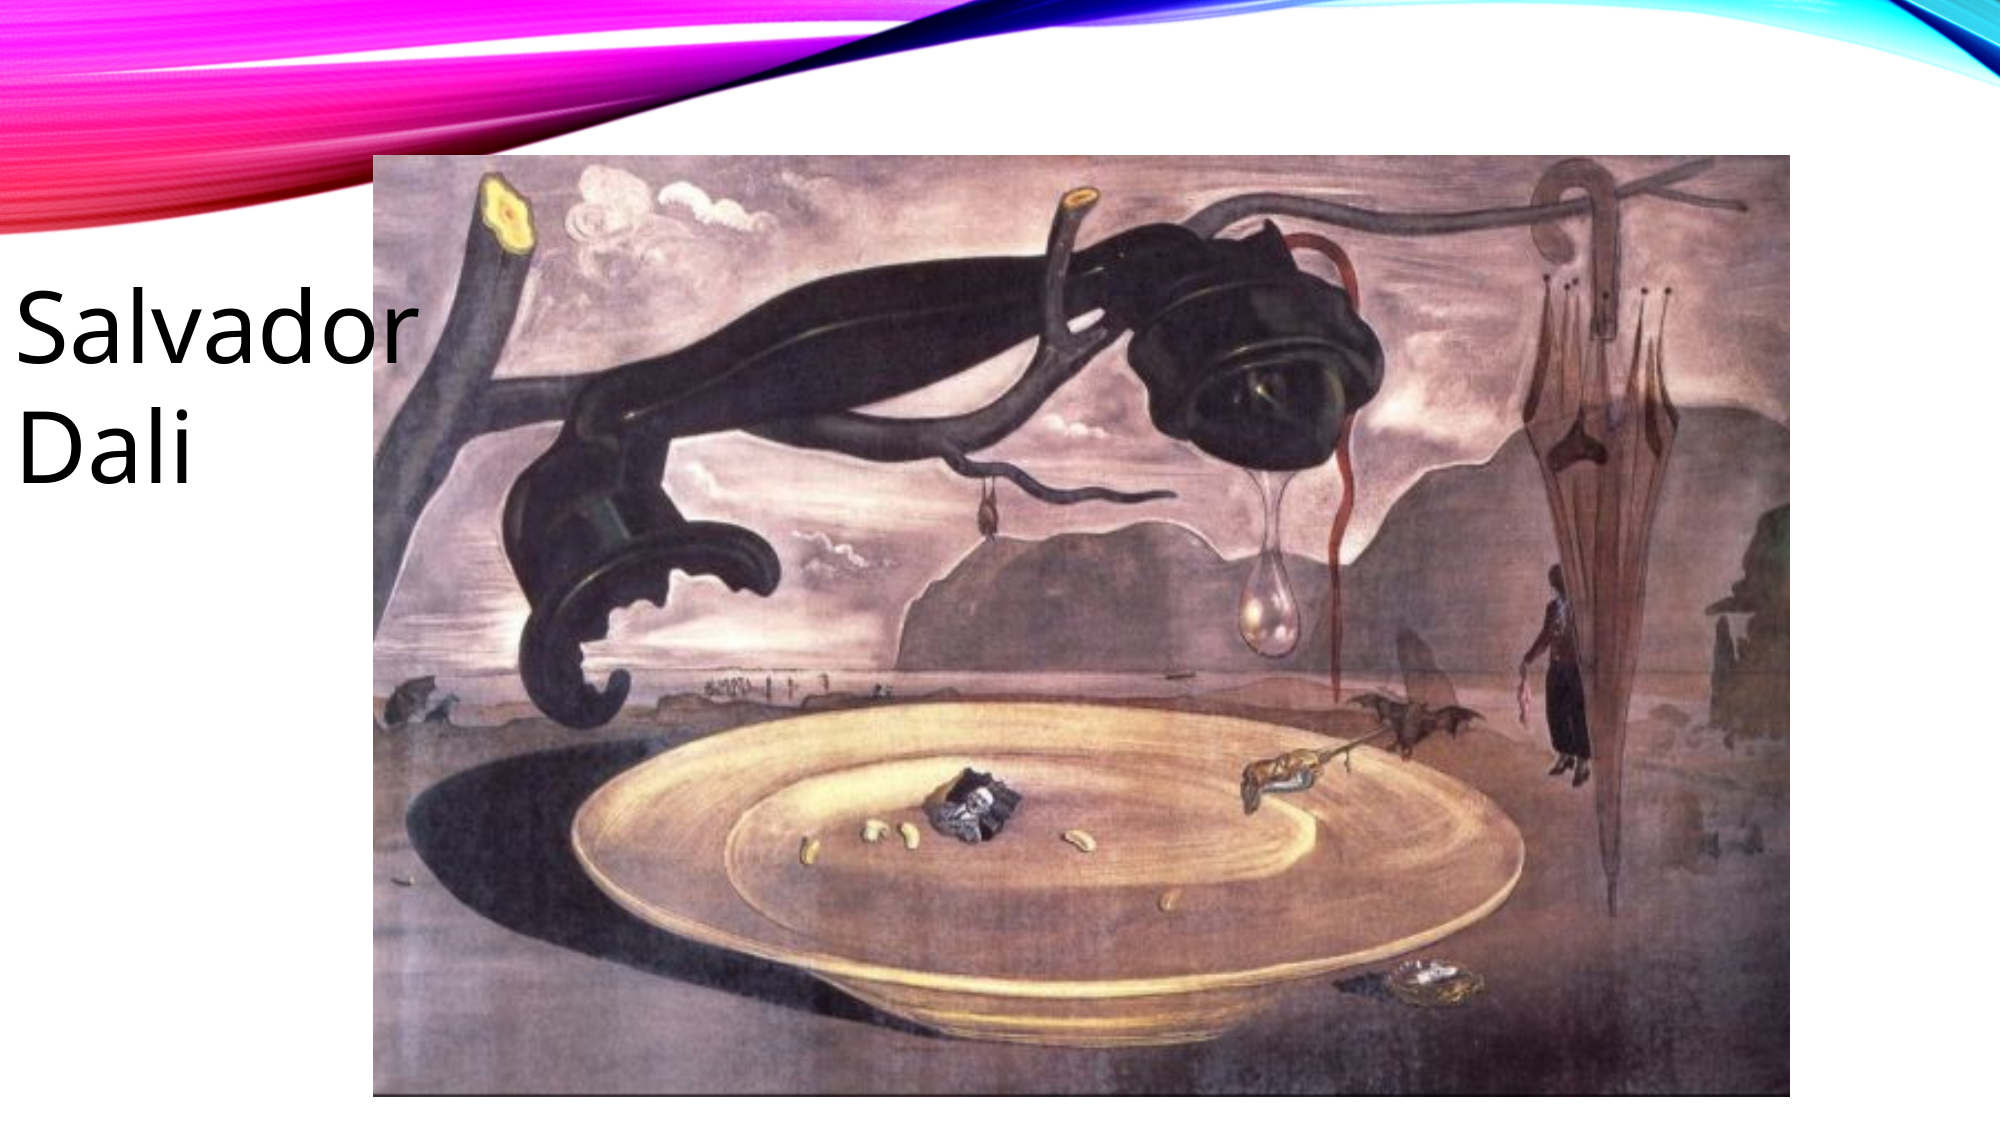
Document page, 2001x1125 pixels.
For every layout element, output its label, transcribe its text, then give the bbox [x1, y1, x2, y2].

picture [0, 0, 2000, 1097]
picture [1890, 0, 2000, 75]
picture [1910, 0, 2000, 45]
text_box Salvador Dali [0, 255, 373, 511]
